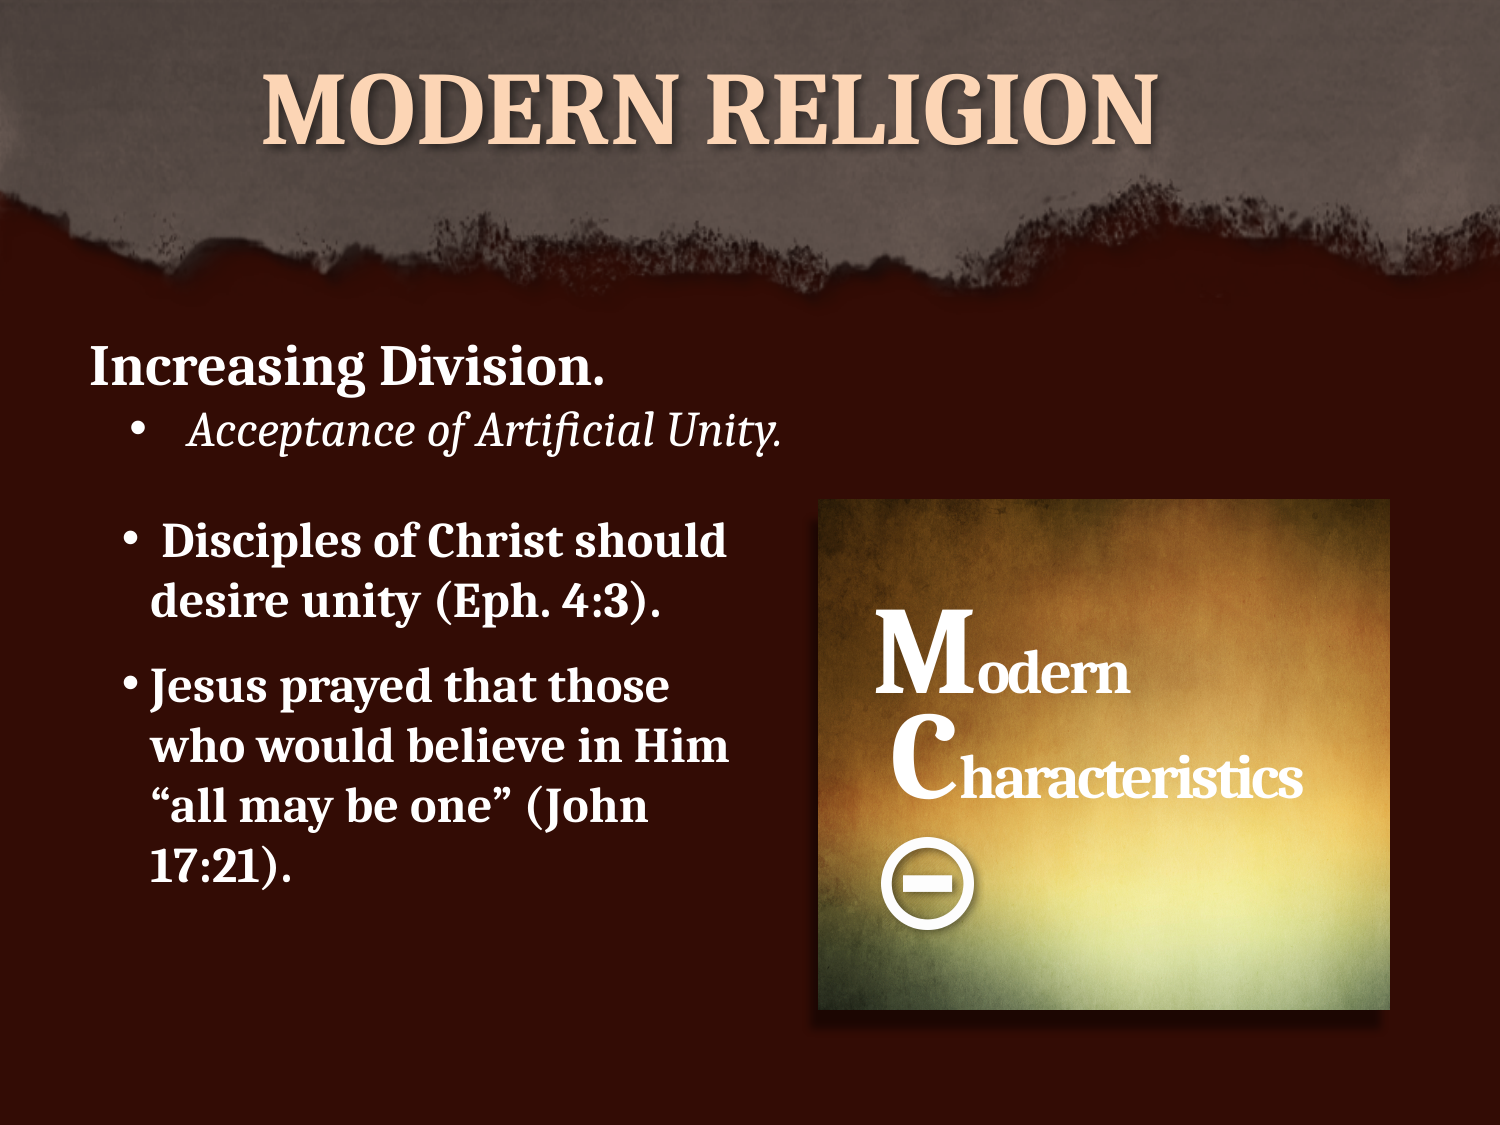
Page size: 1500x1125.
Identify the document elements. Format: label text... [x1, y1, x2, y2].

text_box Increasing Division. Acceptance of Artificial Unity. [75, 323, 1339, 465]
picture [0, 0, 1500, 314]
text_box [818, 499, 1390, 1010]
text_box Disciples of Christ should desire unity (Eph. 4:3). Jesus prayed that those who would believe in Him “all may be one” (John 17:21). [107, 499, 747, 900]
